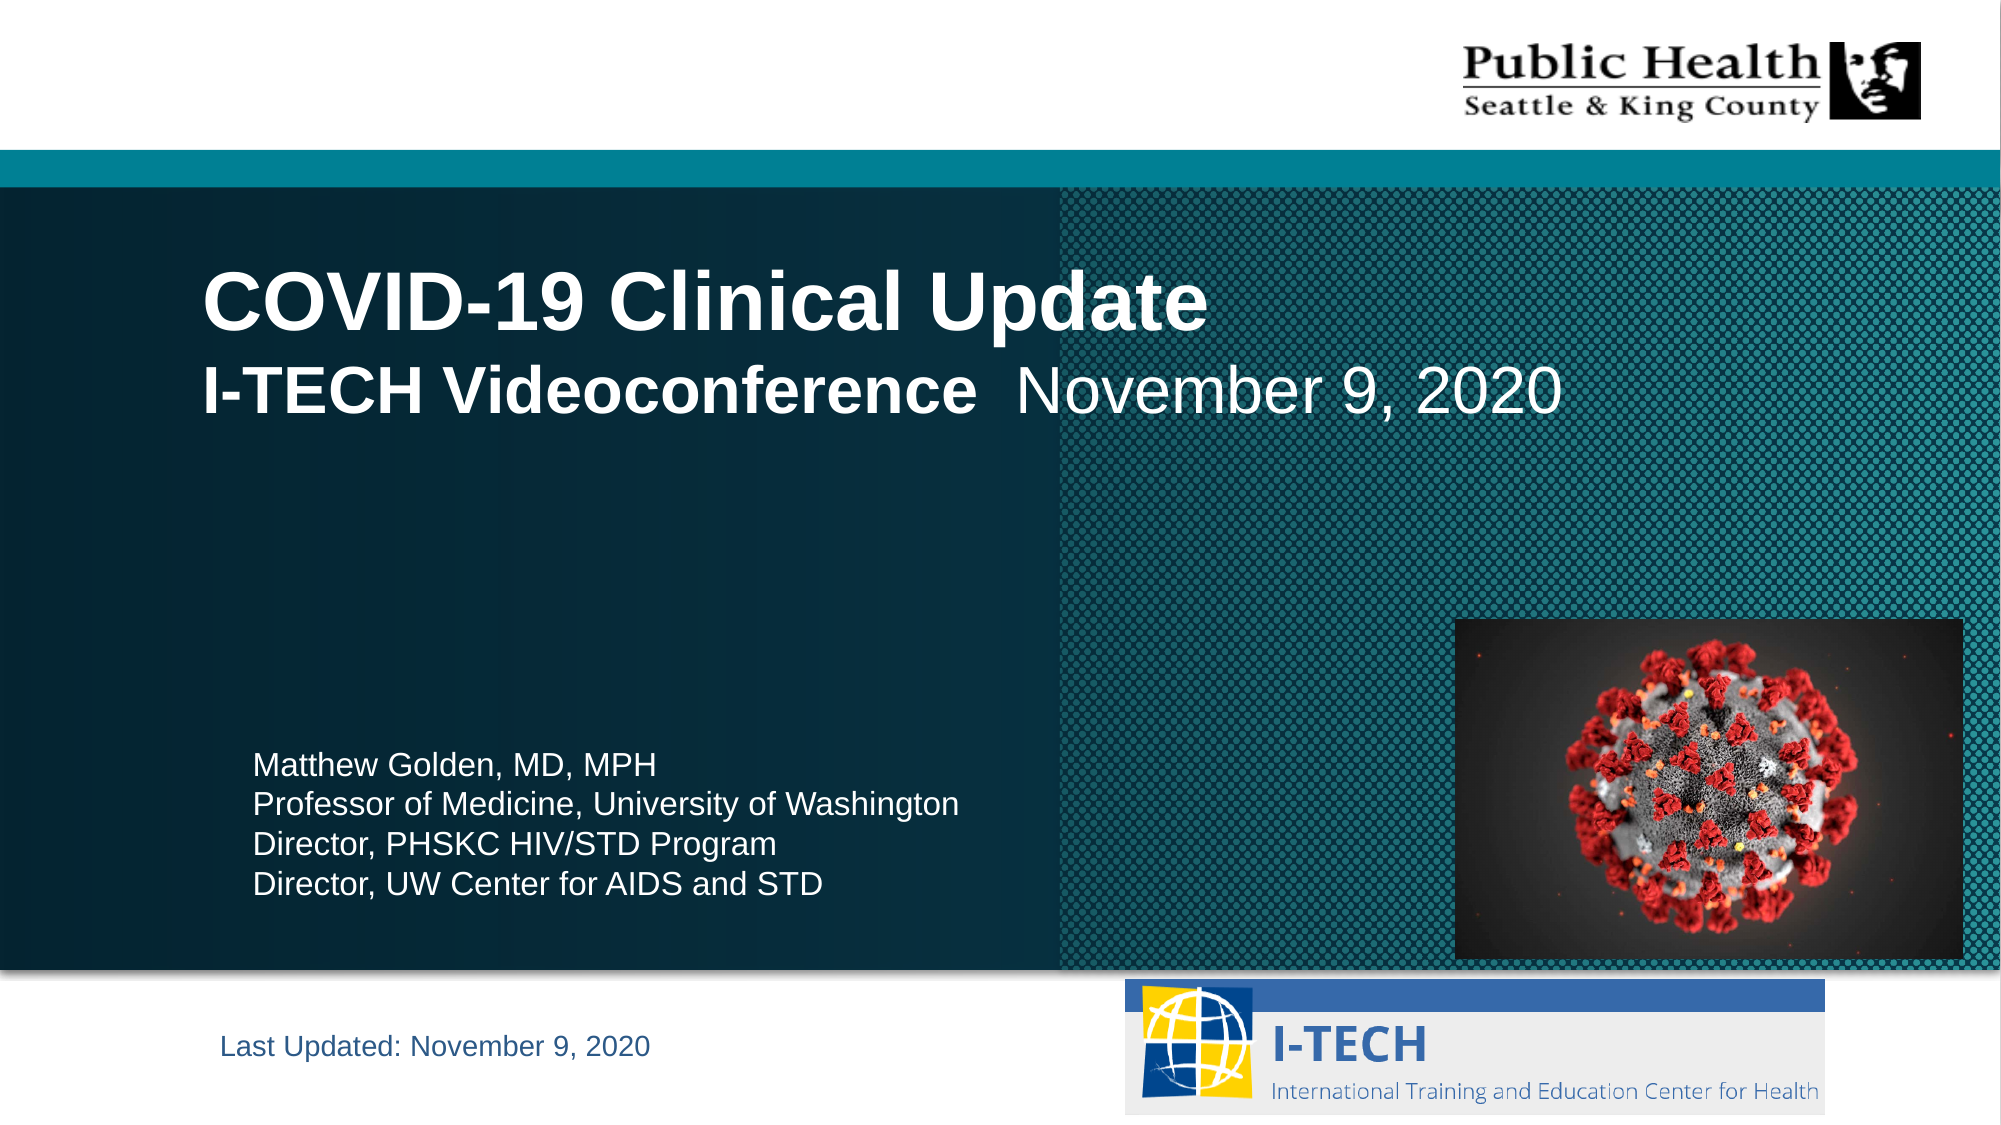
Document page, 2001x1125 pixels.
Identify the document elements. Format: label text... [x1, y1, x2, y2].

picture [1124, 978, 1826, 1117]
picture [1059, 188, 2000, 970]
text_box Matthew Golden, MD, MPH Professor of Medicine, University of Washington Director, PHSKC HIV/STD Program Director, UW Center for AIDS and STD [237, 695, 1449, 883]
text_box COVID-19 Clinical Update I-TECH Videoconference November 9, 2020 [187, 239, 1788, 425]
text_box Last Updated: November 9, 2020 [204, 1000, 1119, 1090]
picture [1463, 42, 1921, 123]
